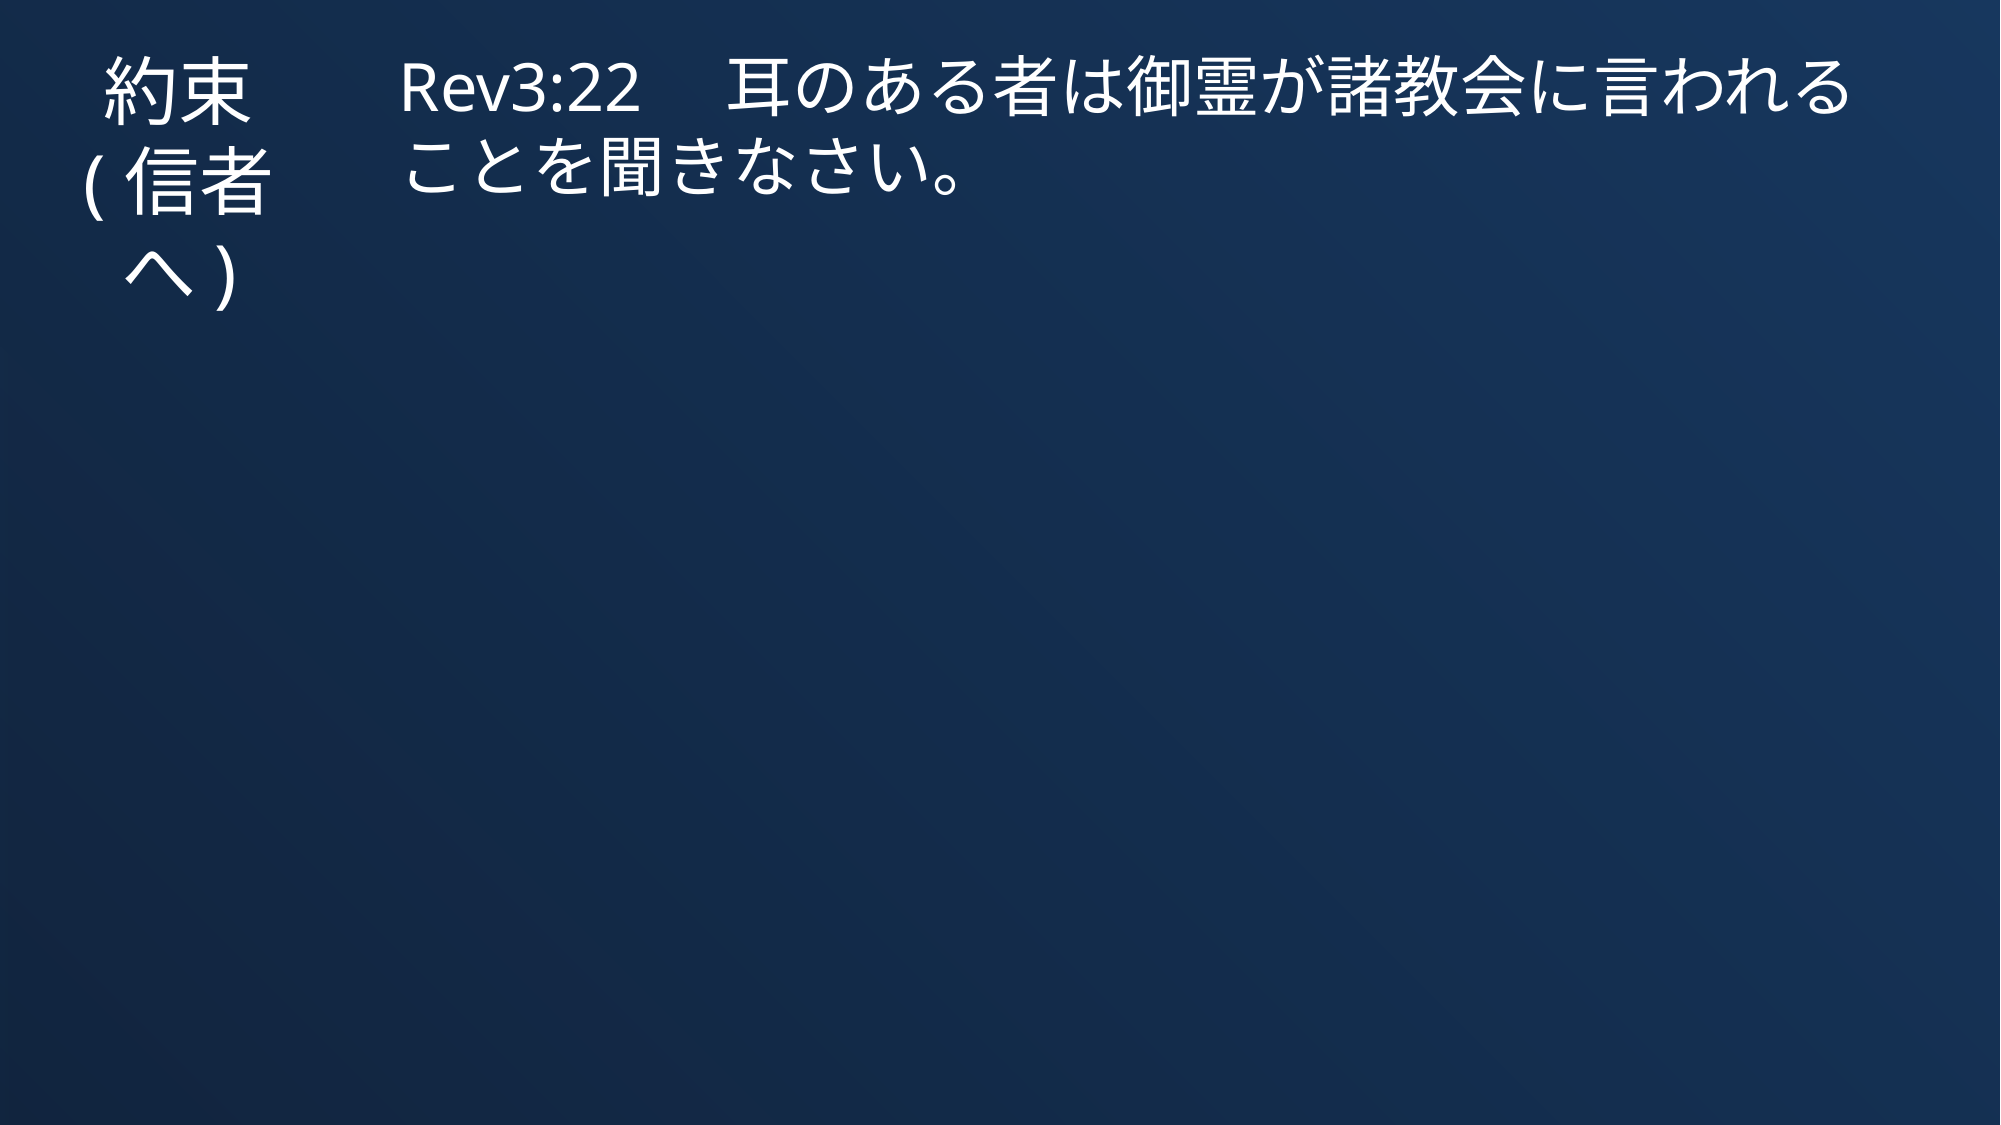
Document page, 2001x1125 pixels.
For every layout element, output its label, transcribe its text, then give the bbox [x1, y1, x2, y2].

text_box Rev3:22 耳のある者は御霊が諸教会に言われることを聞きなさい。 [383, 37, 1896, 213]
text_box [0, 0, 2000, 1125]
text_box 約束 (信者へ) [20, 37, 338, 323]
